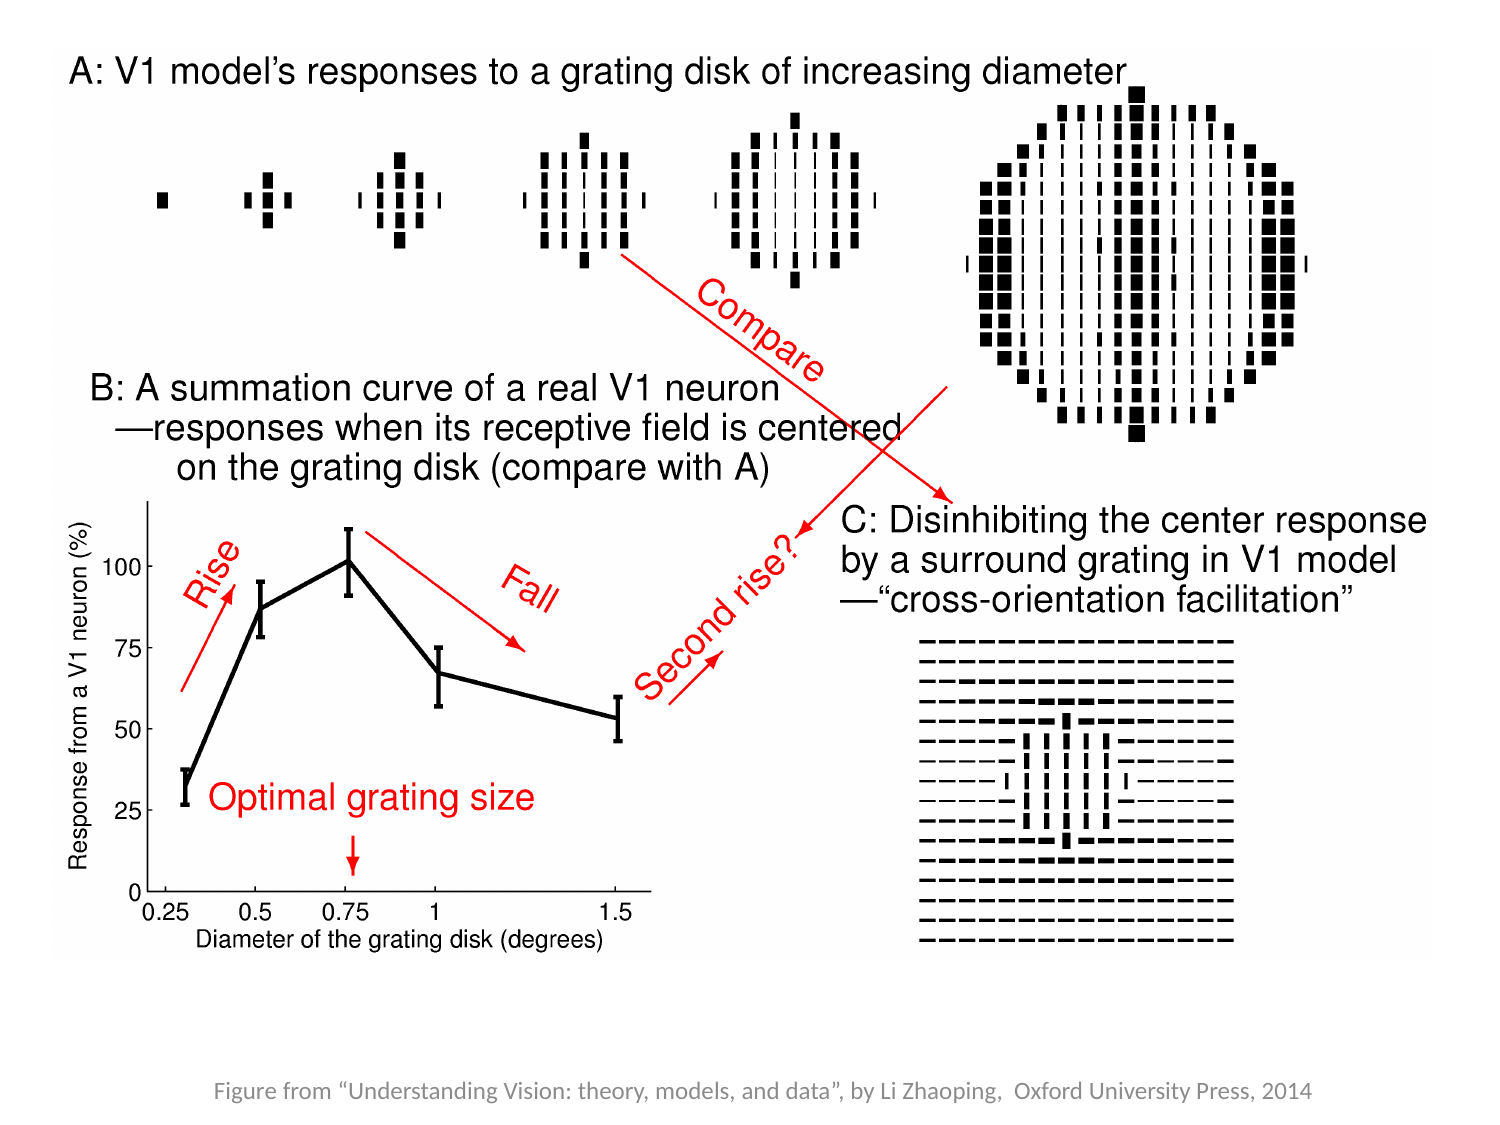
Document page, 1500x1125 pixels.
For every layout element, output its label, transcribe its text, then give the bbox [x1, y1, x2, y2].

picture [51, 49, 1430, 959]
footer Figure from “Understanding Vision: theory, models, and data”, by Li Zhaoping, Oxford University Press, 2014 [81, 1059, 1453, 1120]
